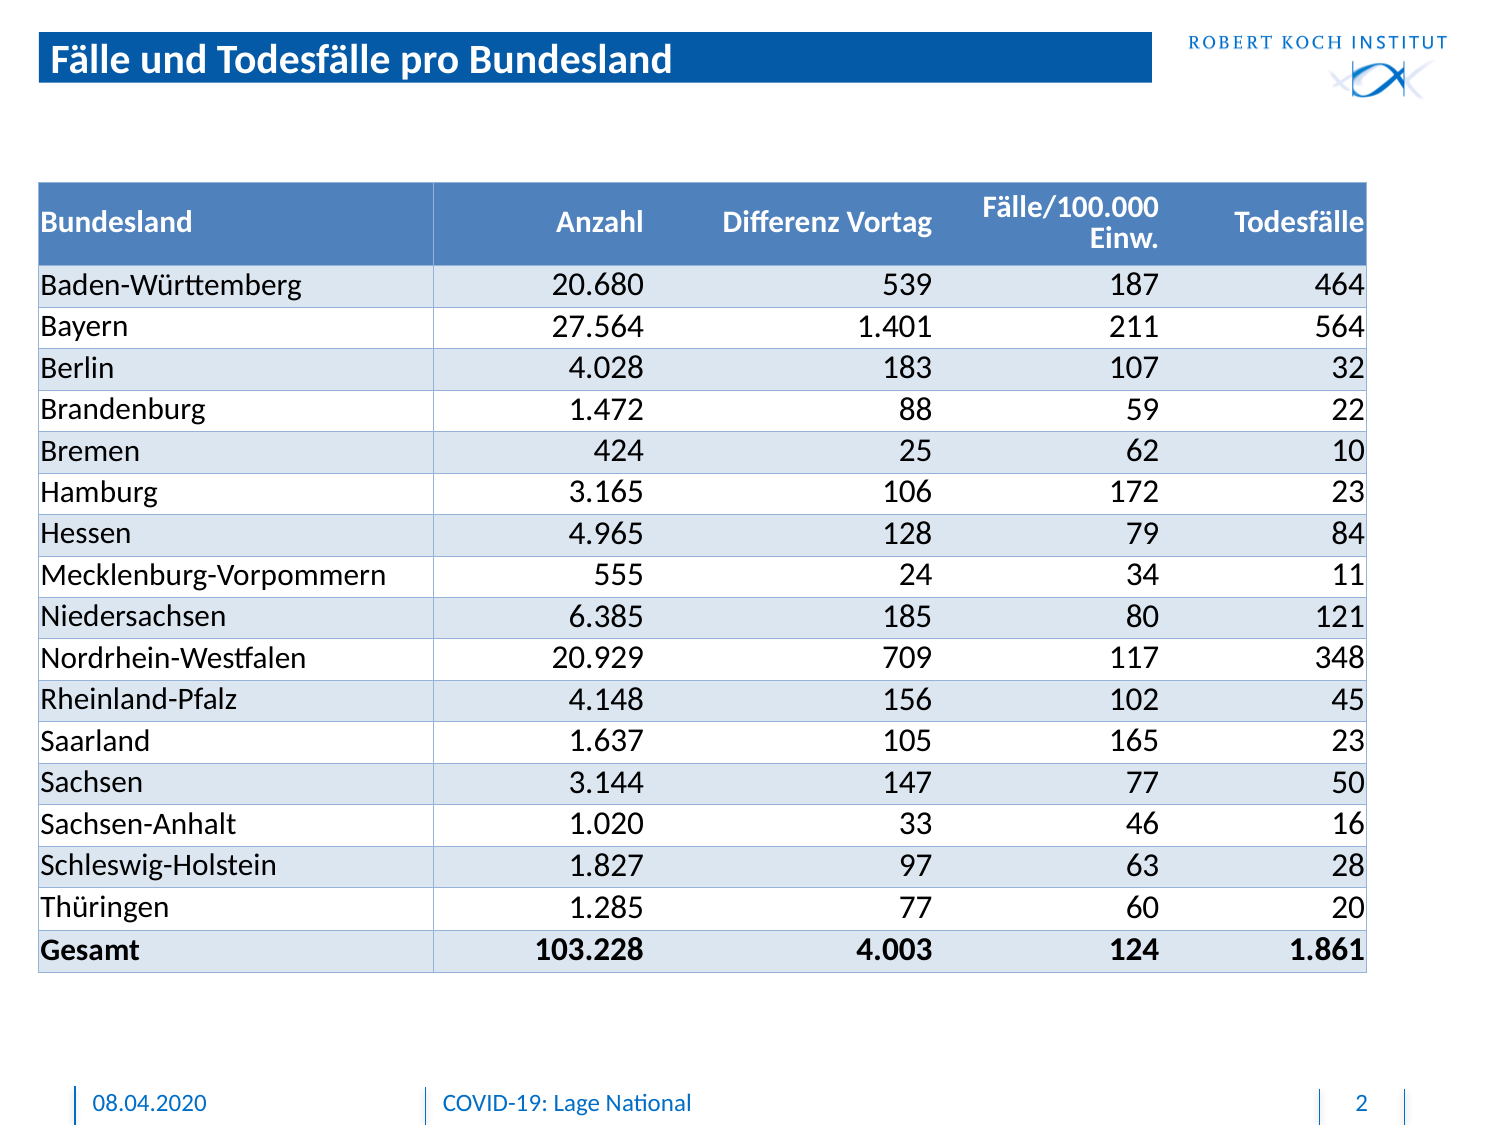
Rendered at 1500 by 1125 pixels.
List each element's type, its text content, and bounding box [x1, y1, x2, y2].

table_cell 10 [1161, 432, 1366, 473]
table_cell 539 [645, 266, 934, 307]
table_cell 4.965 [434, 515, 645, 556]
table_cell Gesamt [39, 931, 433, 972]
table_cell 4.003 [645, 931, 934, 972]
table_header Fälle/100.000 Einw. [934, 183, 1161, 265]
table_cell 424 [434, 432, 645, 473]
table_cell 1.827 [434, 847, 645, 887]
table_cell 4.028 [434, 349, 645, 390]
table_cell 185 [645, 598, 934, 638]
table_cell 3.165 [434, 474, 645, 514]
table_cell 27.564 [434, 308, 645, 348]
picture [1182, 29, 1454, 109]
table_cell 6.385 [434, 598, 645, 638]
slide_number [92, 1086, 398, 1119]
table_cell 107 [934, 349, 1161, 390]
table_cell 106 [645, 474, 934, 514]
table_cell 46 [934, 805, 1161, 846]
table_cell 121 [1161, 598, 1366, 638]
table_cell Berlin [39, 349, 433, 390]
table_cell 45 [1161, 681, 1366, 721]
table_cell Rheinland-Pfalz [39, 681, 433, 721]
table_cell 16 [1161, 805, 1366, 846]
table_cell Sachsen [39, 764, 433, 804]
table_cell 20 [1161, 888, 1366, 930]
table_cell 156 [645, 681, 934, 721]
table_cell Hessen [39, 515, 433, 556]
table_cell Mecklenburg-Vorpommern [39, 557, 433, 597]
table_cell 128 [645, 515, 934, 556]
table_cell Hamburg [39, 474, 433, 514]
table_cell 117 [934, 639, 1161, 680]
table_cell Schleswig-Holstein [39, 847, 433, 887]
table_header Todesfälle [1161, 183, 1366, 265]
table_cell 187 [934, 266, 1161, 307]
table_cell 102 [934, 681, 1161, 721]
table_cell 34 [934, 557, 1161, 597]
table_cell 1.637 [434, 722, 645, 763]
table_cell 22 [1161, 391, 1366, 431]
table_cell 464 [1161, 266, 1366, 307]
table_cell 555 [434, 557, 645, 597]
table_cell Bayern [39, 308, 433, 348]
table_cell 11 [1161, 557, 1366, 597]
footer COVID-19: Lage National [442, 1086, 1293, 1119]
table_cell 33 [645, 805, 934, 846]
table_cell 80 [934, 598, 1161, 638]
table_cell 1.285 [434, 888, 645, 930]
table_cell Saarland [39, 722, 433, 763]
table_cell 50 [1161, 764, 1366, 804]
title Fälle und Todesfälle pro Bundesland [38, 32, 1152, 83]
table_cell 59 [934, 391, 1161, 431]
table_cell 63 [934, 847, 1161, 887]
table_cell 348 [1161, 639, 1366, 680]
table_cell Niedersachsen [39, 598, 433, 638]
table_cell 105 [645, 722, 934, 763]
table_cell 84 [1161, 515, 1366, 556]
table_cell 165 [934, 722, 1161, 763]
table_cell 23 [1161, 474, 1366, 514]
table_header Bundesland [39, 183, 433, 265]
table_cell 183 [645, 349, 934, 390]
table_cell 147 [645, 764, 934, 804]
table_cell Sachsen-Anhalt [39, 805, 433, 846]
table_cell 20.680 [434, 266, 645, 307]
table_cell 564 [1161, 308, 1366, 348]
table_cell 24 [645, 557, 934, 597]
table_cell Baden-Württemberg [39, 266, 433, 307]
table_cell 77 [934, 764, 1161, 804]
table_header Anzahl [434, 183, 645, 265]
table_cell 709 [645, 639, 934, 680]
table_cell 25 [645, 432, 934, 473]
table_cell 3.144 [434, 764, 645, 804]
table_cell 28 [1161, 847, 1366, 887]
table_cell 97 [645, 847, 934, 887]
table_cell 88 [645, 391, 934, 431]
table_cell Bremen [39, 432, 433, 473]
table_cell 1.472 [434, 391, 645, 431]
table_cell 77 [645, 888, 934, 930]
table_cell 79 [934, 515, 1161, 556]
table_cell 60 [934, 888, 1161, 930]
table_header Differenz Vortag [645, 183, 934, 265]
table_cell 4.148 [434, 681, 645, 721]
table_cell 1.020 [434, 805, 645, 846]
table_cell Nordrhein-Westfalen [39, 639, 433, 680]
table_cell 103.228 [434, 931, 645, 972]
table_cell 172 [934, 474, 1161, 514]
table_cell 62 [934, 432, 1161, 473]
slide_number 2 [1321, 1086, 1403, 1119]
table_cell 23 [1161, 722, 1366, 763]
table_cell 1.861 [1161, 931, 1366, 972]
table_cell 1.401 [645, 308, 934, 348]
table_cell 20.929 [434, 639, 645, 680]
table_cell 211 [934, 308, 1161, 348]
table_cell 32 [1161, 349, 1366, 390]
table_cell Brandenburg [39, 391, 433, 431]
table_cell Thüringen [39, 888, 433, 930]
table_cell 124 [934, 931, 1161, 972]
